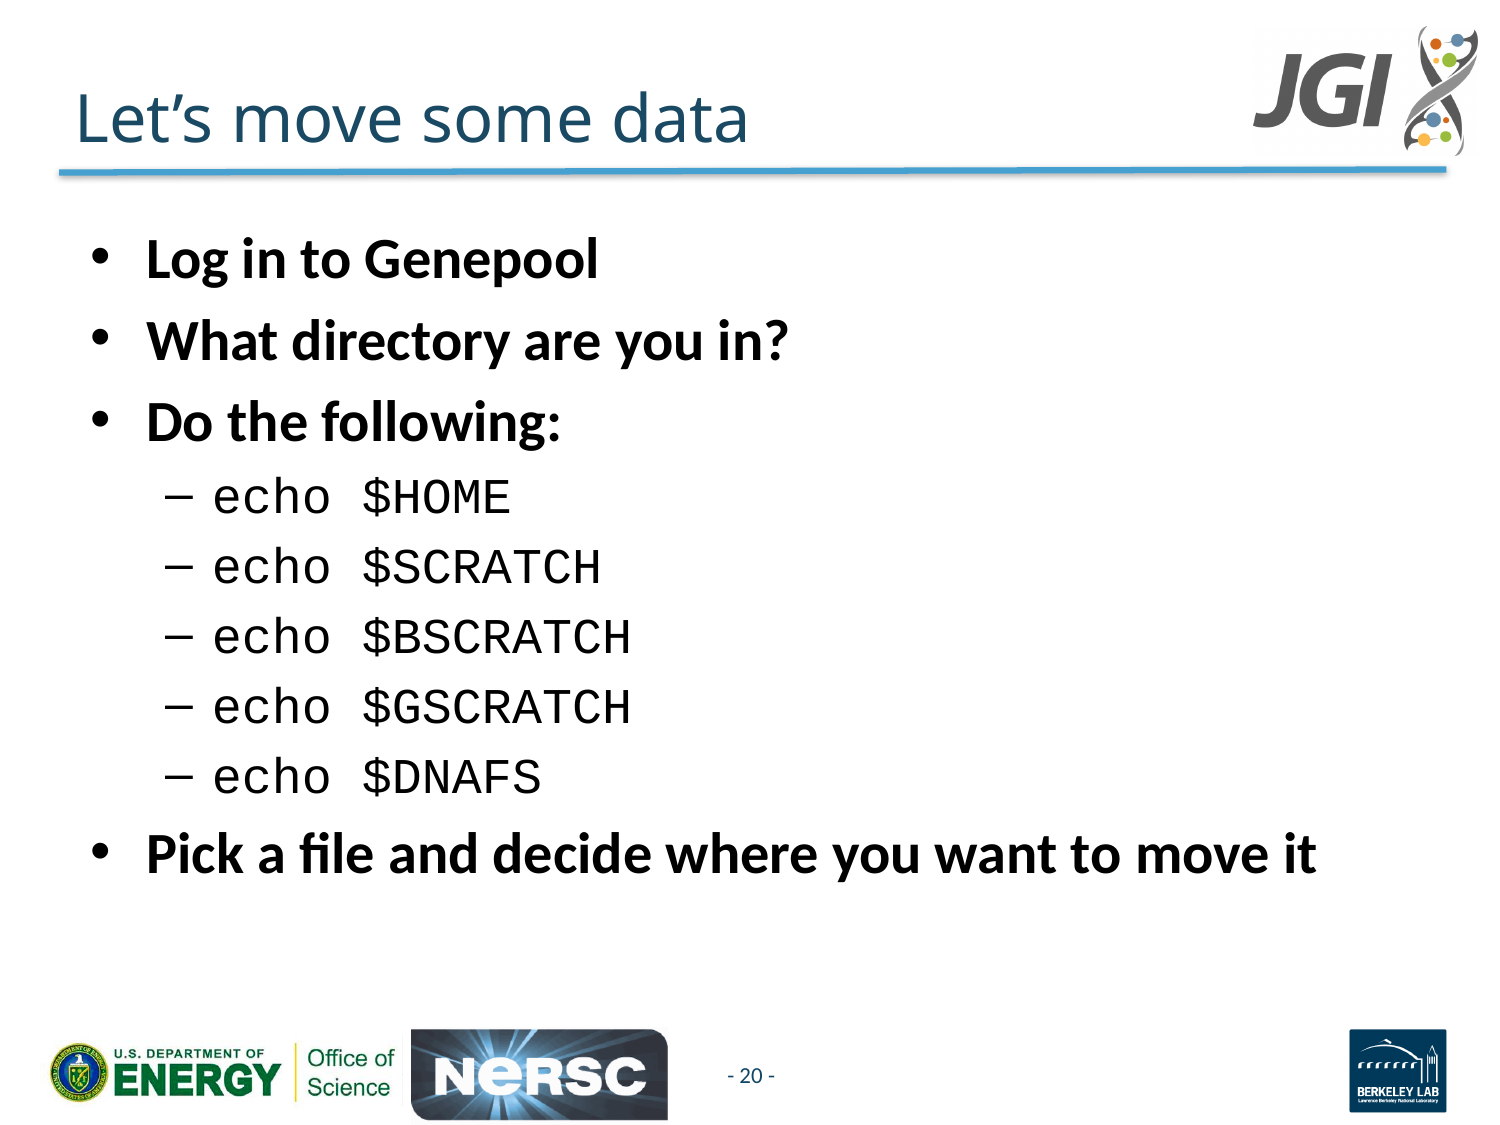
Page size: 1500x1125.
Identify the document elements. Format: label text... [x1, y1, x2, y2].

slide_number - 20 - [675, 1044, 828, 1105]
picture [411, 1027, 668, 1125]
picture [1253, 26, 1478, 156]
picture [40, 1029, 403, 1113]
picture [1349, 1029, 1447, 1113]
list Log in to Genepool What directory are you in? Do the following: echo $HOME echo $SCRATCH echo $BSCRATCH echo $GSCRATCH echo $DNAFS Pick a file and decide where you want to move it [75, 212, 1425, 1005]
title Let’s move some data [59, 29, 1214, 156]
